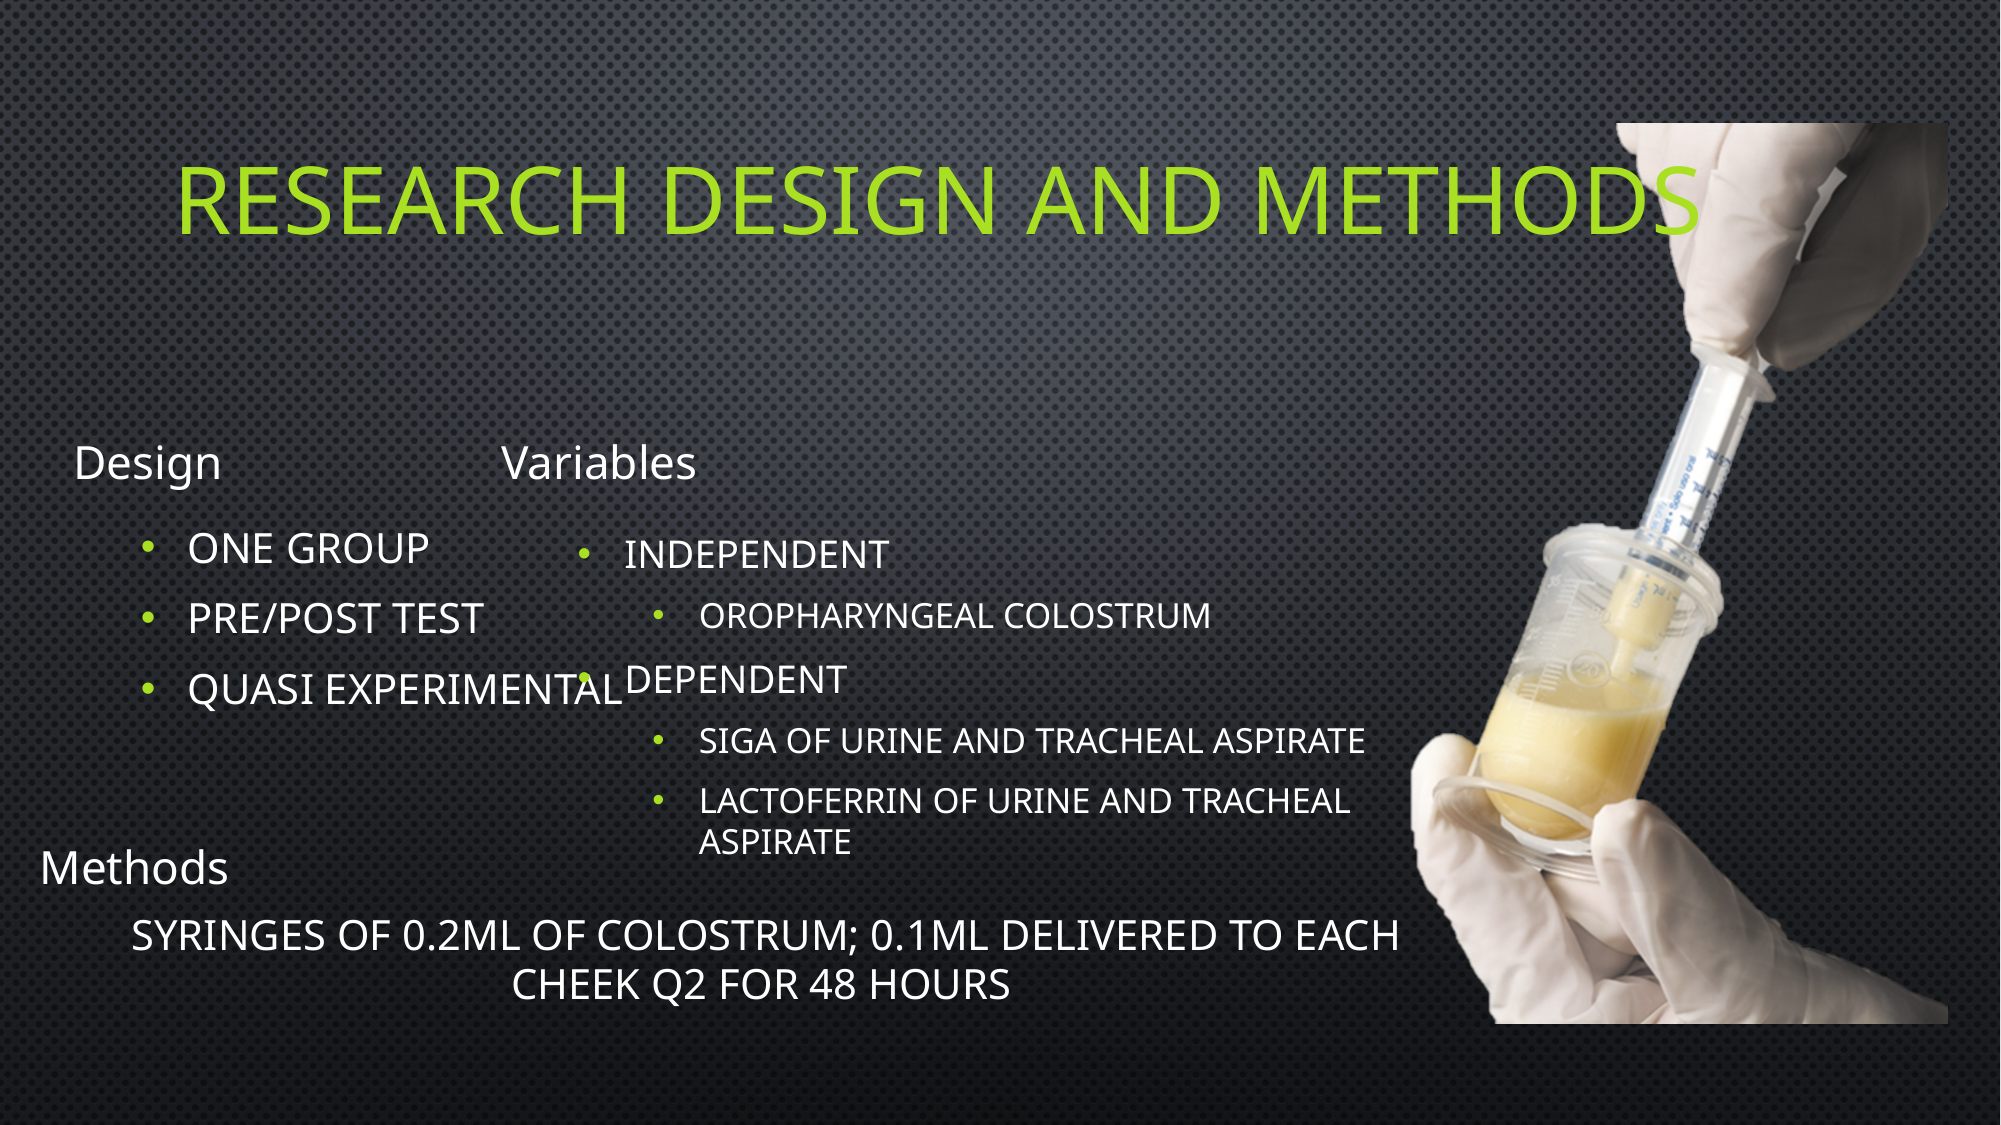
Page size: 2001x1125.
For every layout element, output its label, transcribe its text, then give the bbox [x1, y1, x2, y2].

text_box Design [58, 426, 259, 497]
list One group Pre/Post Test Quasi Experimental [125, 481, 1000, 754]
text_box Independent Oropharyngeal Colostrum Dependent sIgA of Urine and Tracheal Aspirate Lactoferrin of Urine and Tracheal Aspirate [562, 522, 1346, 822]
text_box Syringes of 0.2ml of Colostrum; 0.1ml delivered to each cheek Q2 for 48 hours [58, 822, 1475, 1095]
text_box Methods [24, 831, 341, 901]
text_box Variables [486, 426, 725, 497]
picture [1346, 123, 1948, 1024]
title Research Design and Methods [125, 41, 1751, 354]
